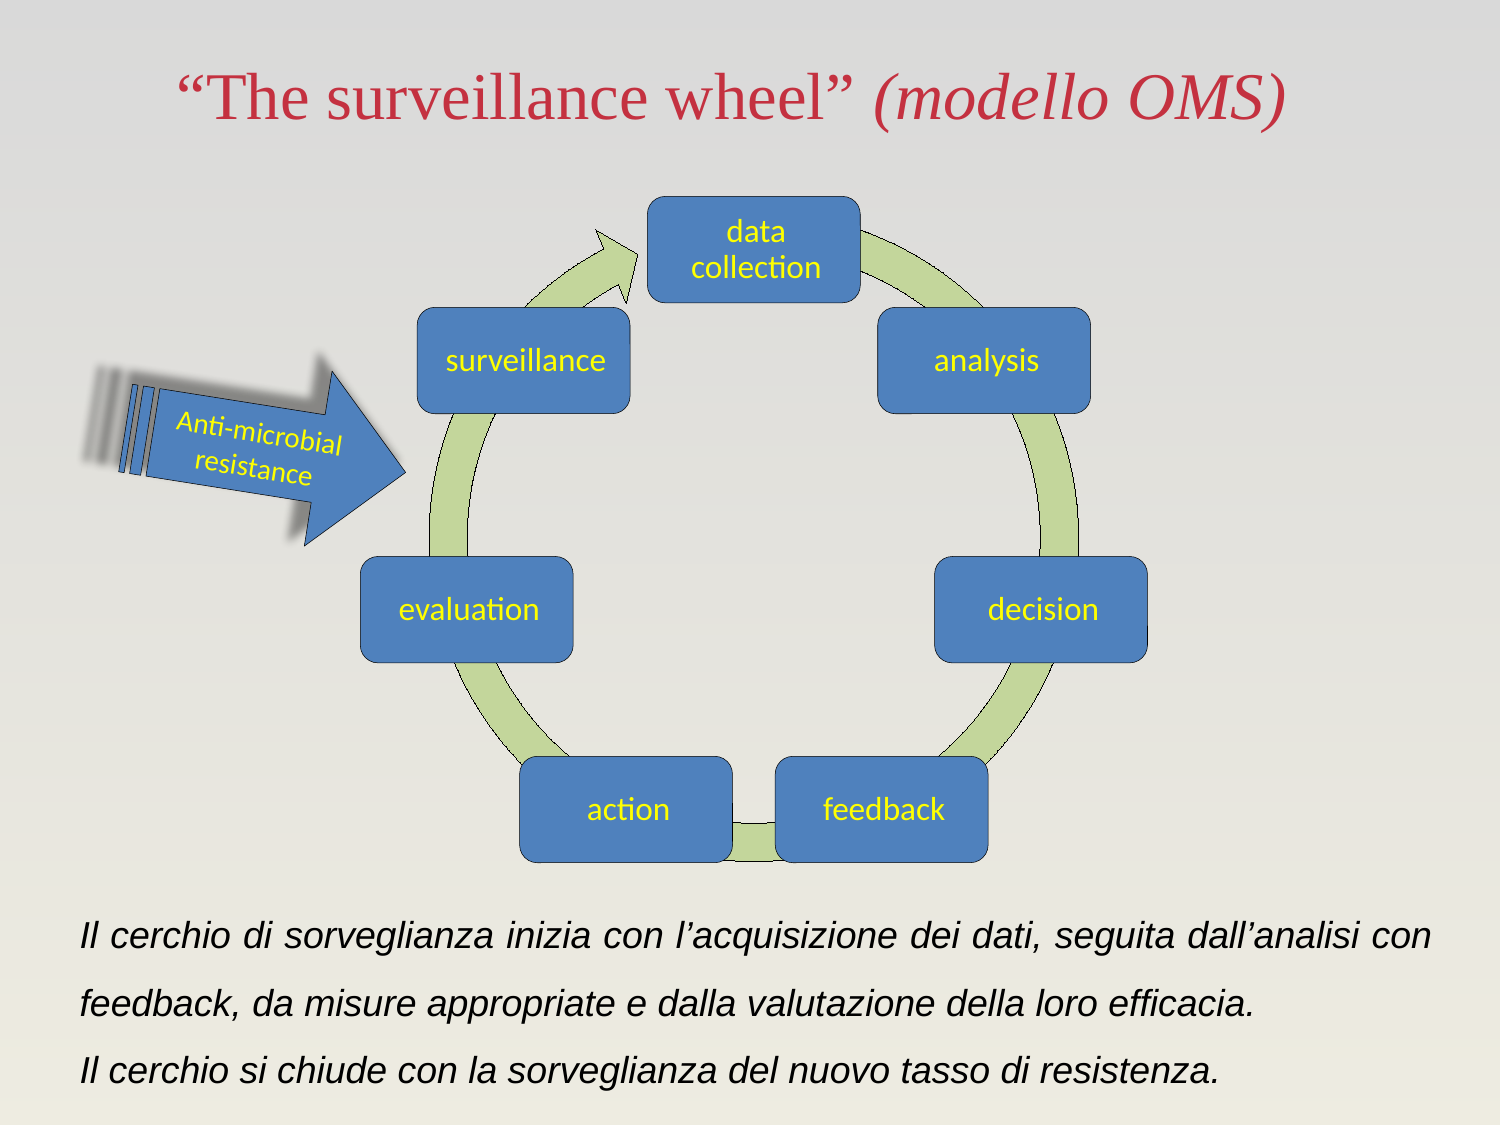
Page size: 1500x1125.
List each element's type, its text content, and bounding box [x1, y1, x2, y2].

text_box “The surveillance wheel” (modello OMS) [46, 45, 1417, 140]
text_box Il cerchio di sorveglianza inizia con l’acquisizione dei dati, seguita dall’analisi con feedback, da misure appropriate e dalla valutazione della loro efficacia. Il cerchio si chiude con la sorveglianza del nuovo tasso di resistenza. [64, 881, 1447, 1099]
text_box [253, 196, 1255, 864]
text_box Anti-microbial resistance [116, 382, 248, 495]
